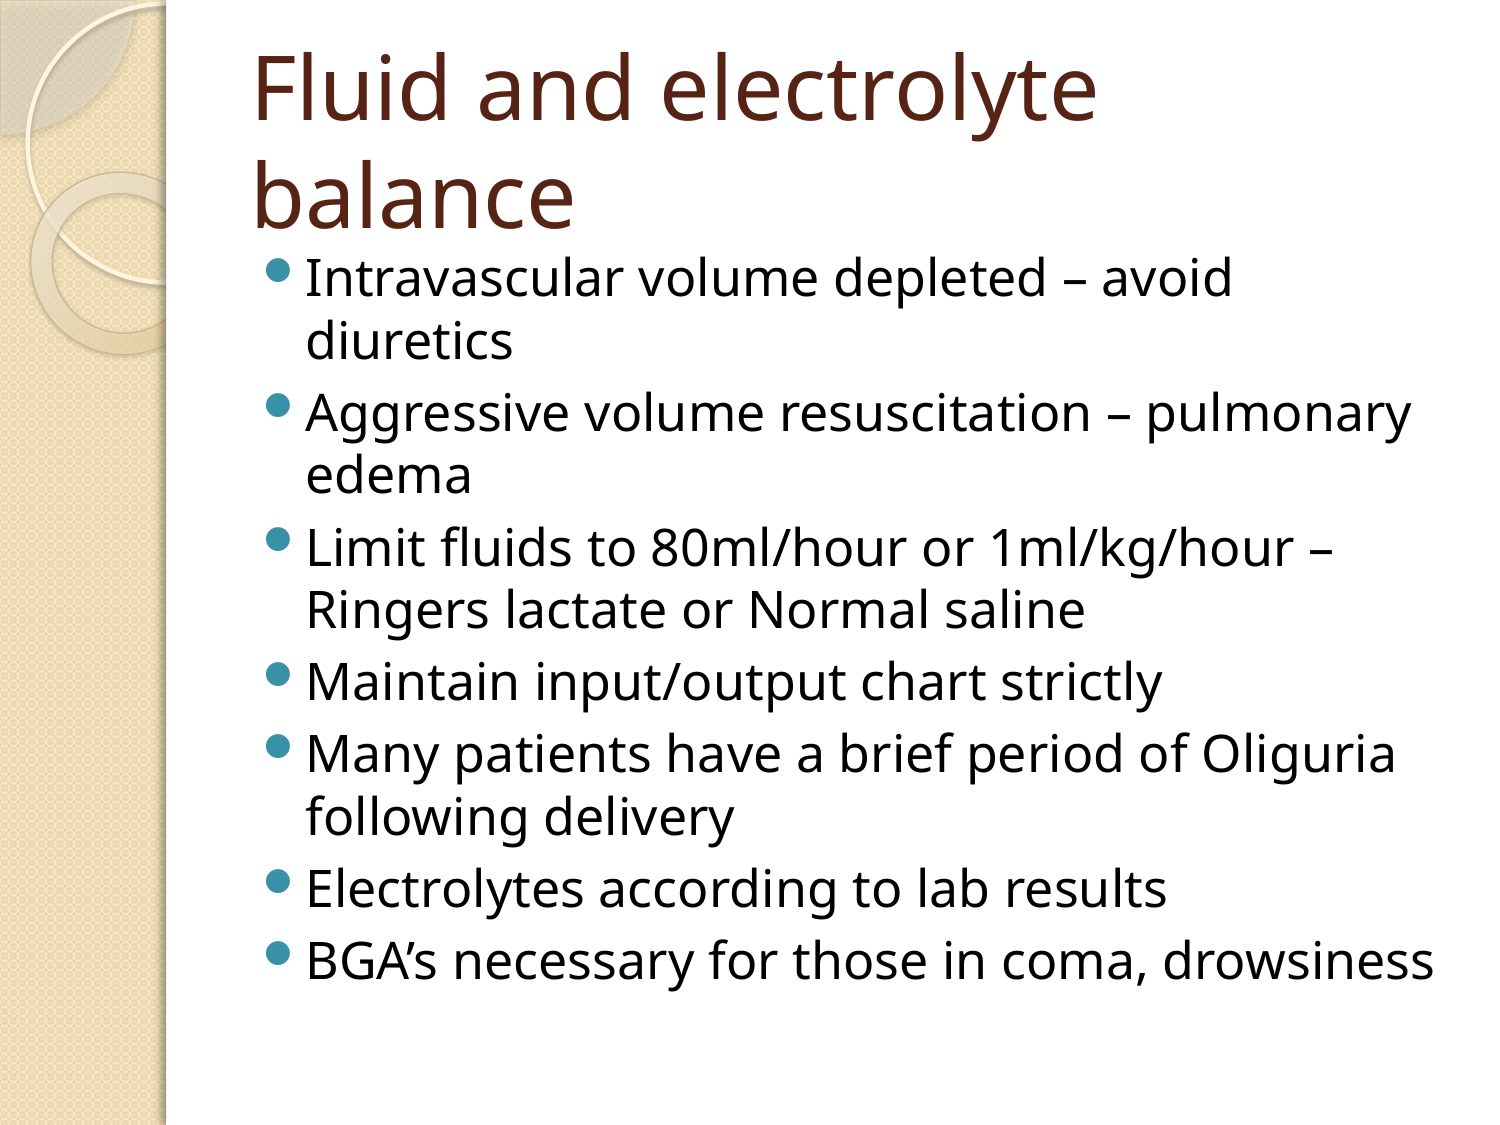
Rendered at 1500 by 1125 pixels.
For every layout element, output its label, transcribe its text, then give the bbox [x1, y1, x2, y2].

list Intravascular volume depleted – avoid diuretics Aggressive volume resuscitation – pulmonary edema Limit fluids to 80ml/hour or 1ml/kg/hour – Ringers lactate or Normal saline Maintain input/output chart strictly Many patients have a brief period of Oliguria following delivery Electrolytes according to lab results BGA’s necessary for those in coma, drowsiness [235, 237, 1466, 1025]
title Fluid and electrolyte balance [235, 45, 1466, 233]
